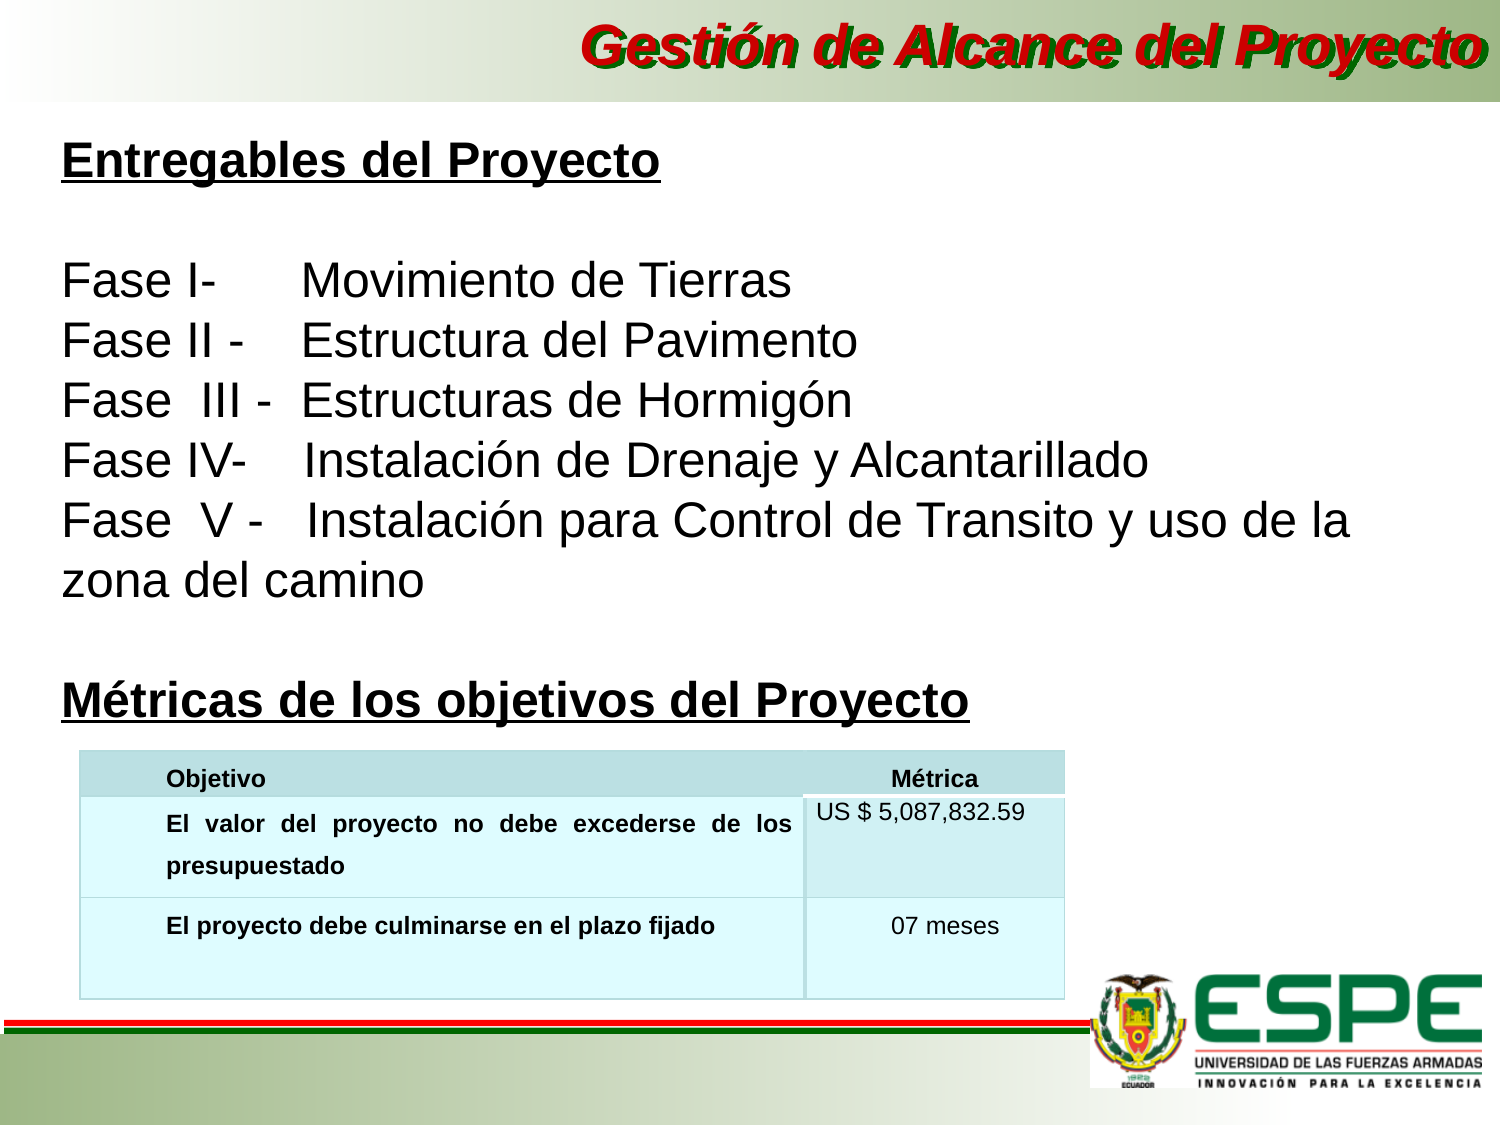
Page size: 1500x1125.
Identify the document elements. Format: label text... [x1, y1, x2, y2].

table_cell 07 meses [807, 898, 1064, 998]
table_header Métrica [807, 752, 1064, 794]
text_box Entregables del Proyecto Fase I- Movimiento de Tierras Fase II - Estructura del Pavimento Fase III - Estructuras de Hormigón Fase IV- Instalación de Drenaje y Alcantarillado Fase V - Instalación para Control de Transito y uso de la zona del camino Métricas de los objetivos del Proyecto [46, 59, 1460, 915]
table_cell El valor del proyecto no debe excederse de los presupuestado [81, 797, 803, 897]
table_header Objetivo [81, 752, 803, 795]
table_cell US $ 5,087,832.59 [807, 798, 1064, 897]
title Gestión de Alcance del Proyecto [5, 0, 1500, 114]
table_cell El proyecto debe culminarse en el plazo fijado [81, 898, 803, 998]
picture [1057, 964, 1500, 1093]
